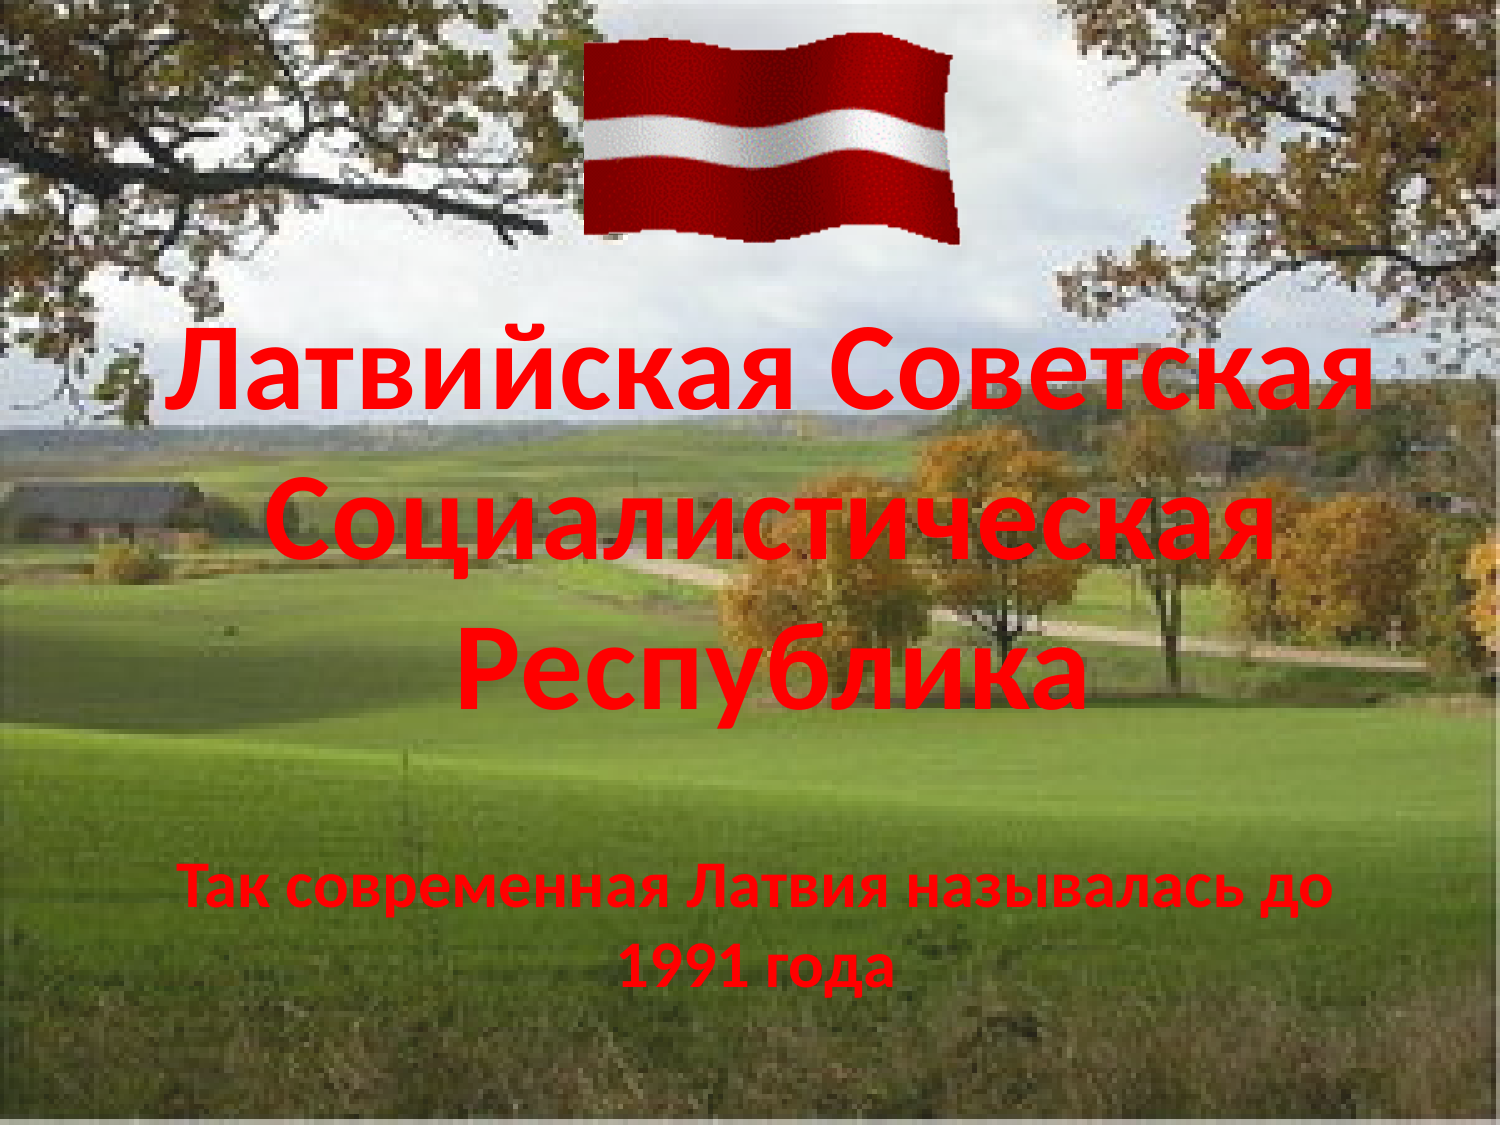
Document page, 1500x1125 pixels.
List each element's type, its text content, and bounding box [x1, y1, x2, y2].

picture [584, 30, 963, 248]
subtitle Так современная Латвия называлась до 1991 года [123, 739, 1388, 1028]
title Латвийская Советская Социалистическая Республика [135, 408, 1411, 610]
